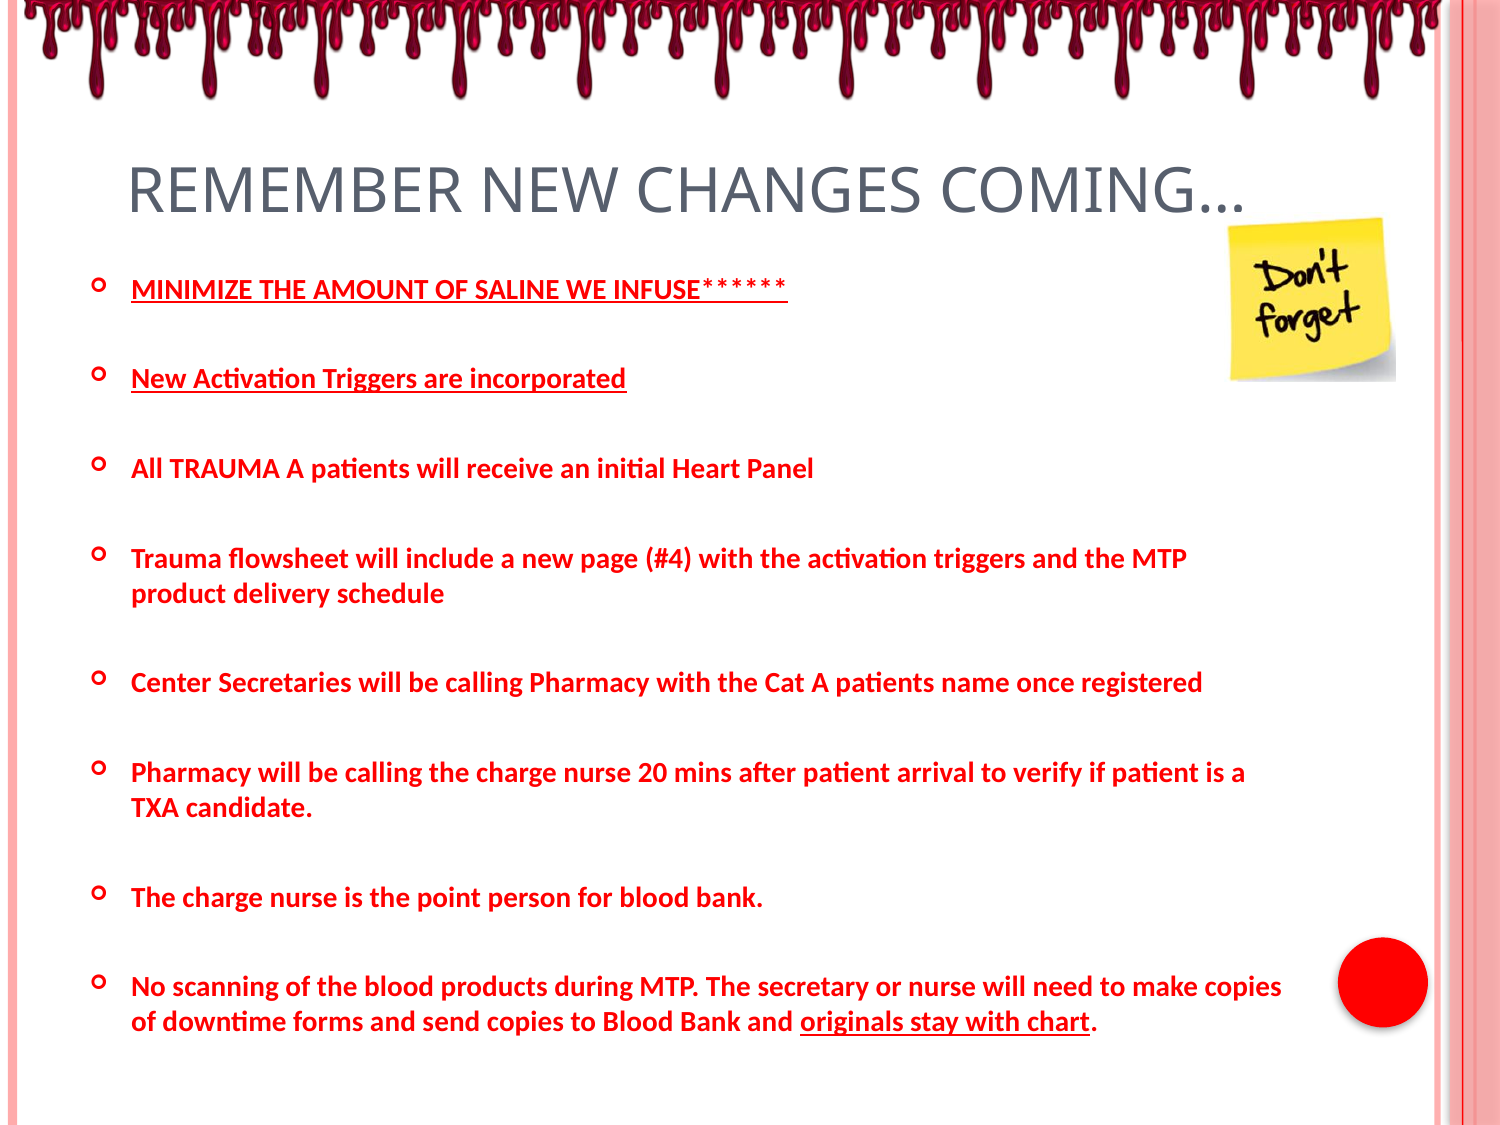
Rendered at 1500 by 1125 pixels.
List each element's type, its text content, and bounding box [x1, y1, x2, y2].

list MINIMIZE THE AMOUNT OF SALINE WE INFUSE****** New Activation Triggers are incorporated All TRAUMA A patients will receive an initial Heart Panel Trauma flowsheet will include a new page (#4) with the activation triggers and the MTP product delivery schedule Center Secretaries will be calling Pharmacy with the Cat A patients name once registered Pharmacy will be calling the charge nurse 20 mins after patient arrival to verify if patient is a TXA candidate. The charge nurse is the point person for blood bank. No scanning of the blood products during MTP. The secretary or nurse will need to make copies of downtime forms and send copies to Blood Bank and originals stay with chart. [75, 262, 1300, 1062]
title Remember New Changes coming… [75, 173, 1300, 233]
picture [1224, 211, 1396, 383]
picture [24, 0, 1464, 164]
